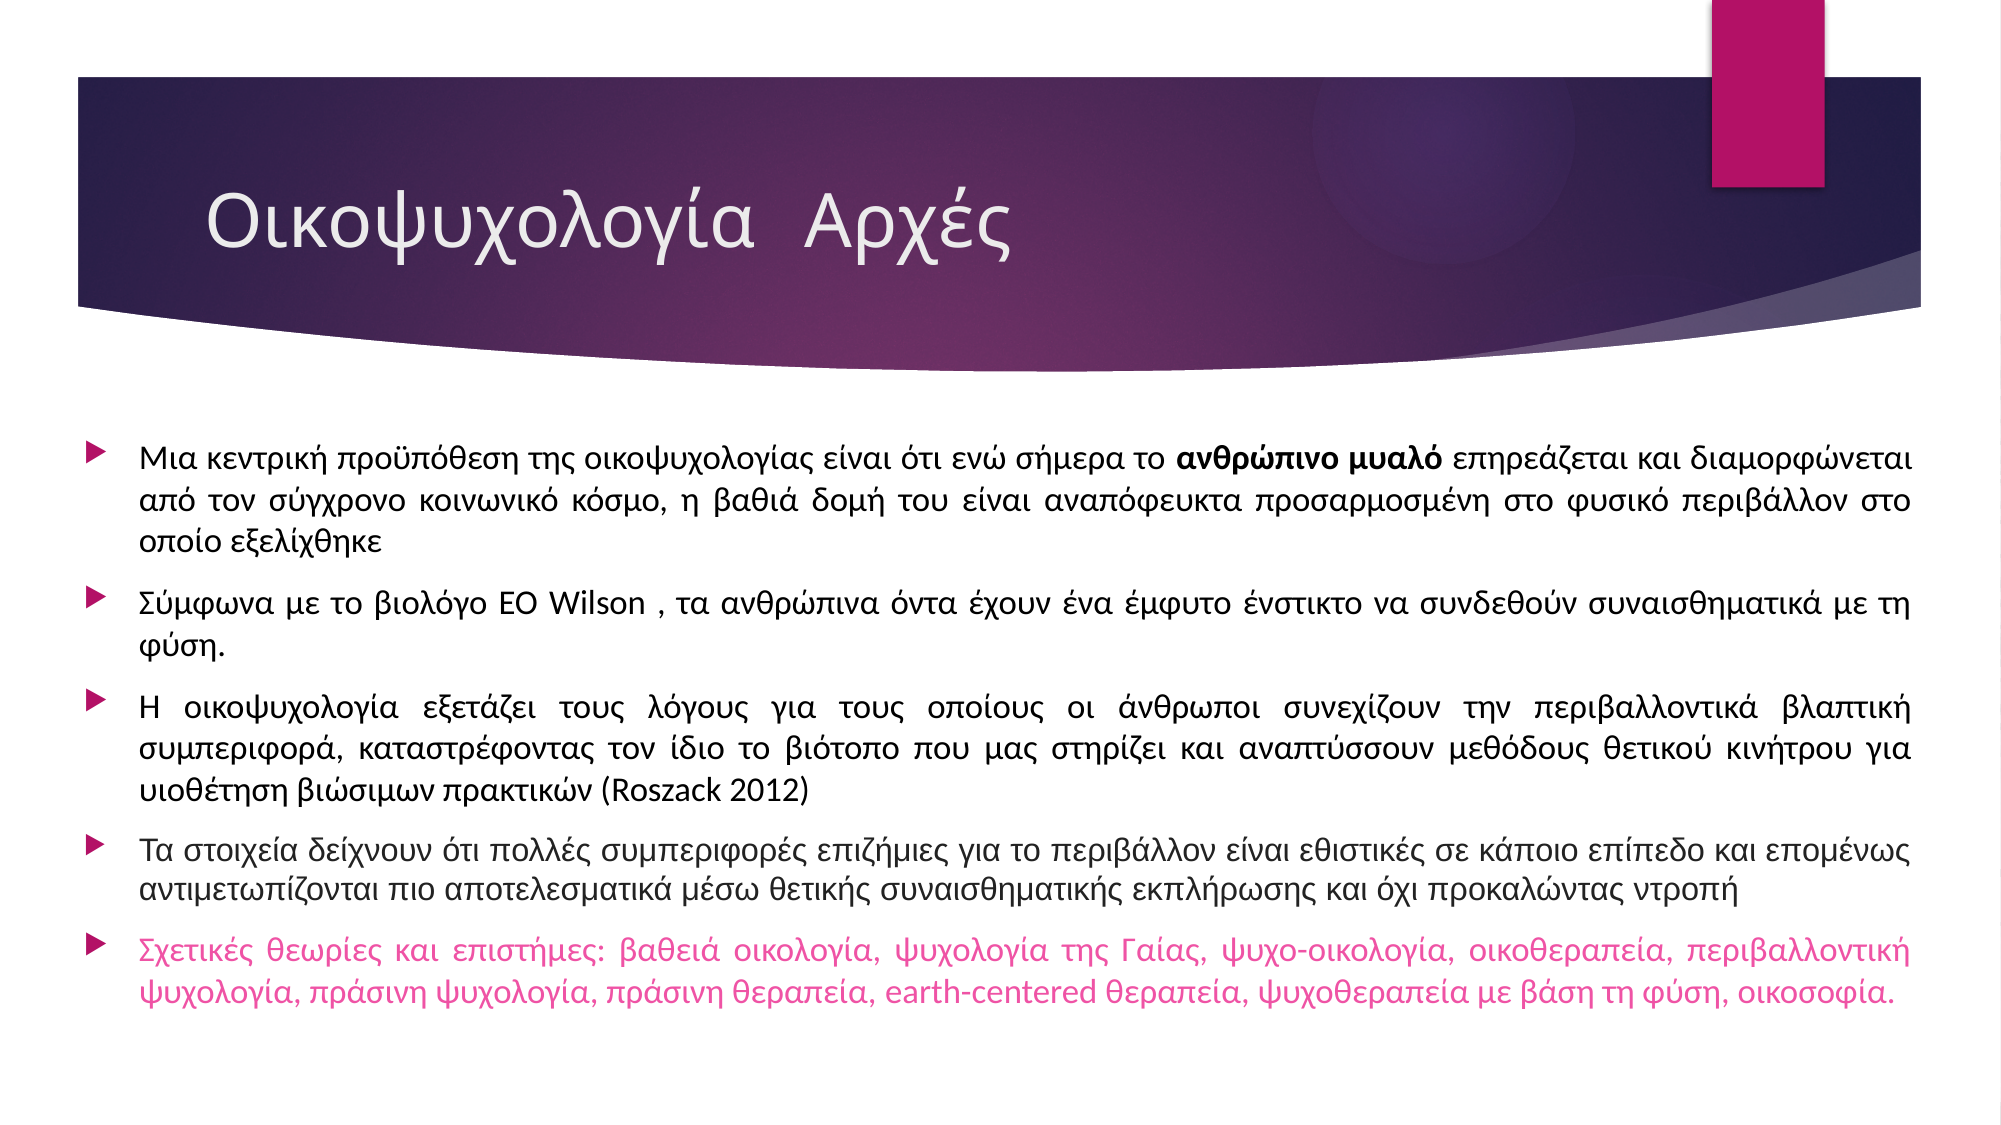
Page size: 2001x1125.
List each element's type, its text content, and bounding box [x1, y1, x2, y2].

list Μια κεντρική προϋπόθεση της οικοψυχολογίας είναι ότι ενώ σήμερα το ανθρώπινο μυαλό επηρεάζεται και διαμορφώνεται από τον σύγχρονο κοινωνικό κόσμο, η βαθιά δομή του είναι αναπόφευκτα προσαρμοσμένη στο φυσικό περιβάλλον στο οποίο εξελίχθηκε Σύμφωνα με το βιολόγο EO Wilson , τα ανθρώπινα όντα έχουν ένα έμφυτο ένστικτο να συνδεθούν συναισθηματικά με τη φύση. Η οικοψυχολογία εξετάζει τους λόγους για τους οποίους οι άνθρωποι συνεχίζουν την περιβαλλοντικά βλαπτική συμπεριφορά, καταστρέφοντας τον ίδιο το βιότοπο που μας στηρίζει και αναπτύσσουν μεθόδους θετικού κινήτρου για υιοθέτηση βιώσιμων πρακτικών (Roszack 2012) Τα στοιχεία δείχνουν ότι πολλές συμπεριφορές επιζήμιες για το περιβάλλον είναι εθιστικές σε κάποιο επίπεδο και επομένως αντιμετωπίζονται πιο αποτελεσματικά μέσω θετικής συναισθηματικής εκπλήρωσης και όχι προκαλώντας ντροπή Σχετικές θεωρίες και επιστήμες: βαθειά οικολογία, ψυχολογία της Γαίας, ψυχο-οικολογία, οικοθεραπεία, περιβαλλοντική ψυχολογία, πράσινη ψυχολογία, πράσινη θεραπεία, earth-centered θεραπεία, ψυχοθεραπεία με βάση τη φύση, οικοσοφία. [68, 427, 1929, 1089]
title Οικοψυχολογία Αρχές [189, 159, 1627, 276]
